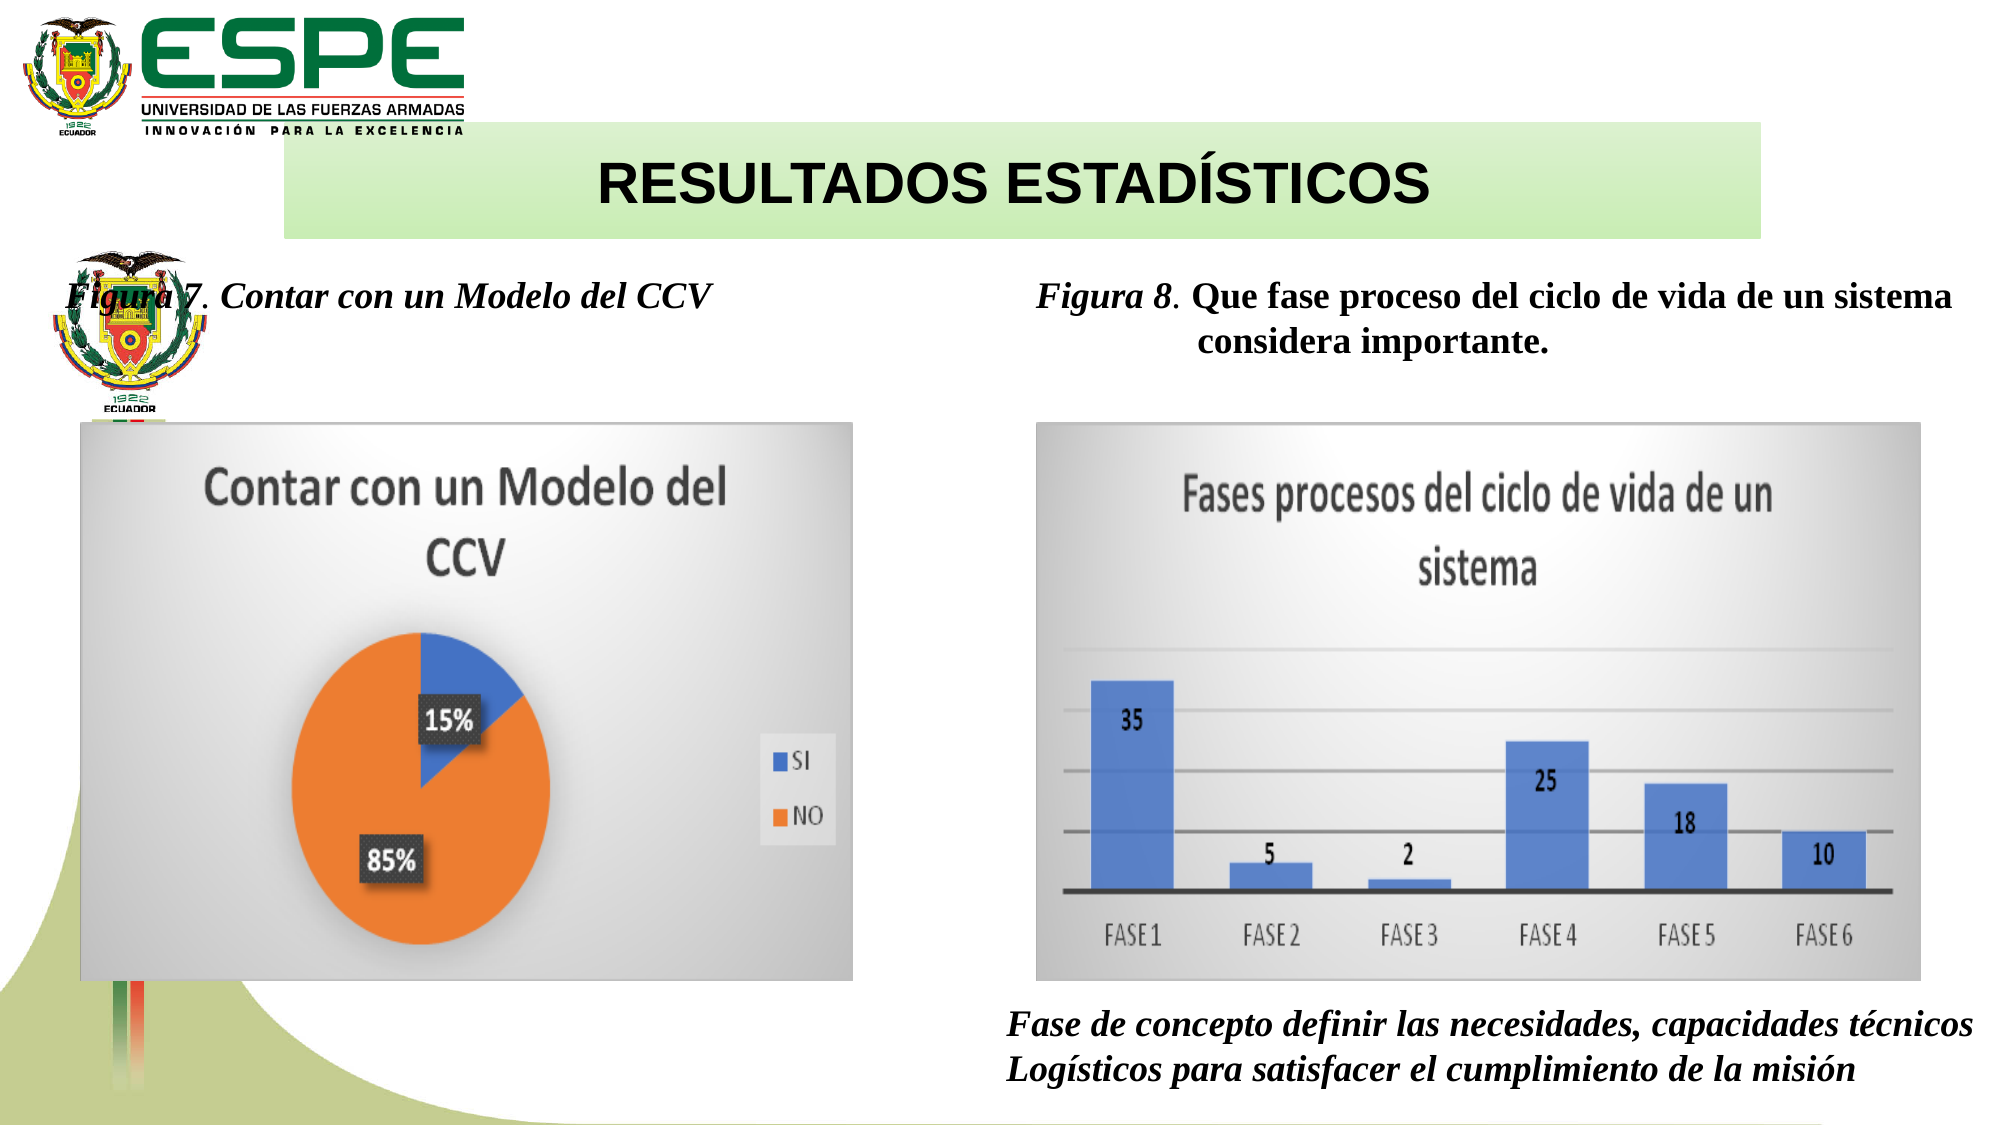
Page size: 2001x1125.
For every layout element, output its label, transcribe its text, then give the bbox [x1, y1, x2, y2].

picture [0, 0, 2001, 1125]
text_box Fase de concepto definir las necesidades, capacidades técnicos Logísticos para satisfacer el cumplimiento de la misión [991, 991, 1991, 1097]
text_box RESULTADOS ESTADÍSTICOS [283, 121, 1762, 239]
text_box Figura 8. Que fase proceso del ciclo de vida de un sistema considera importante. [1021, 263, 1969, 369]
text_box Figura 7. Contar con un Modelo del CCV [50, 263, 727, 324]
